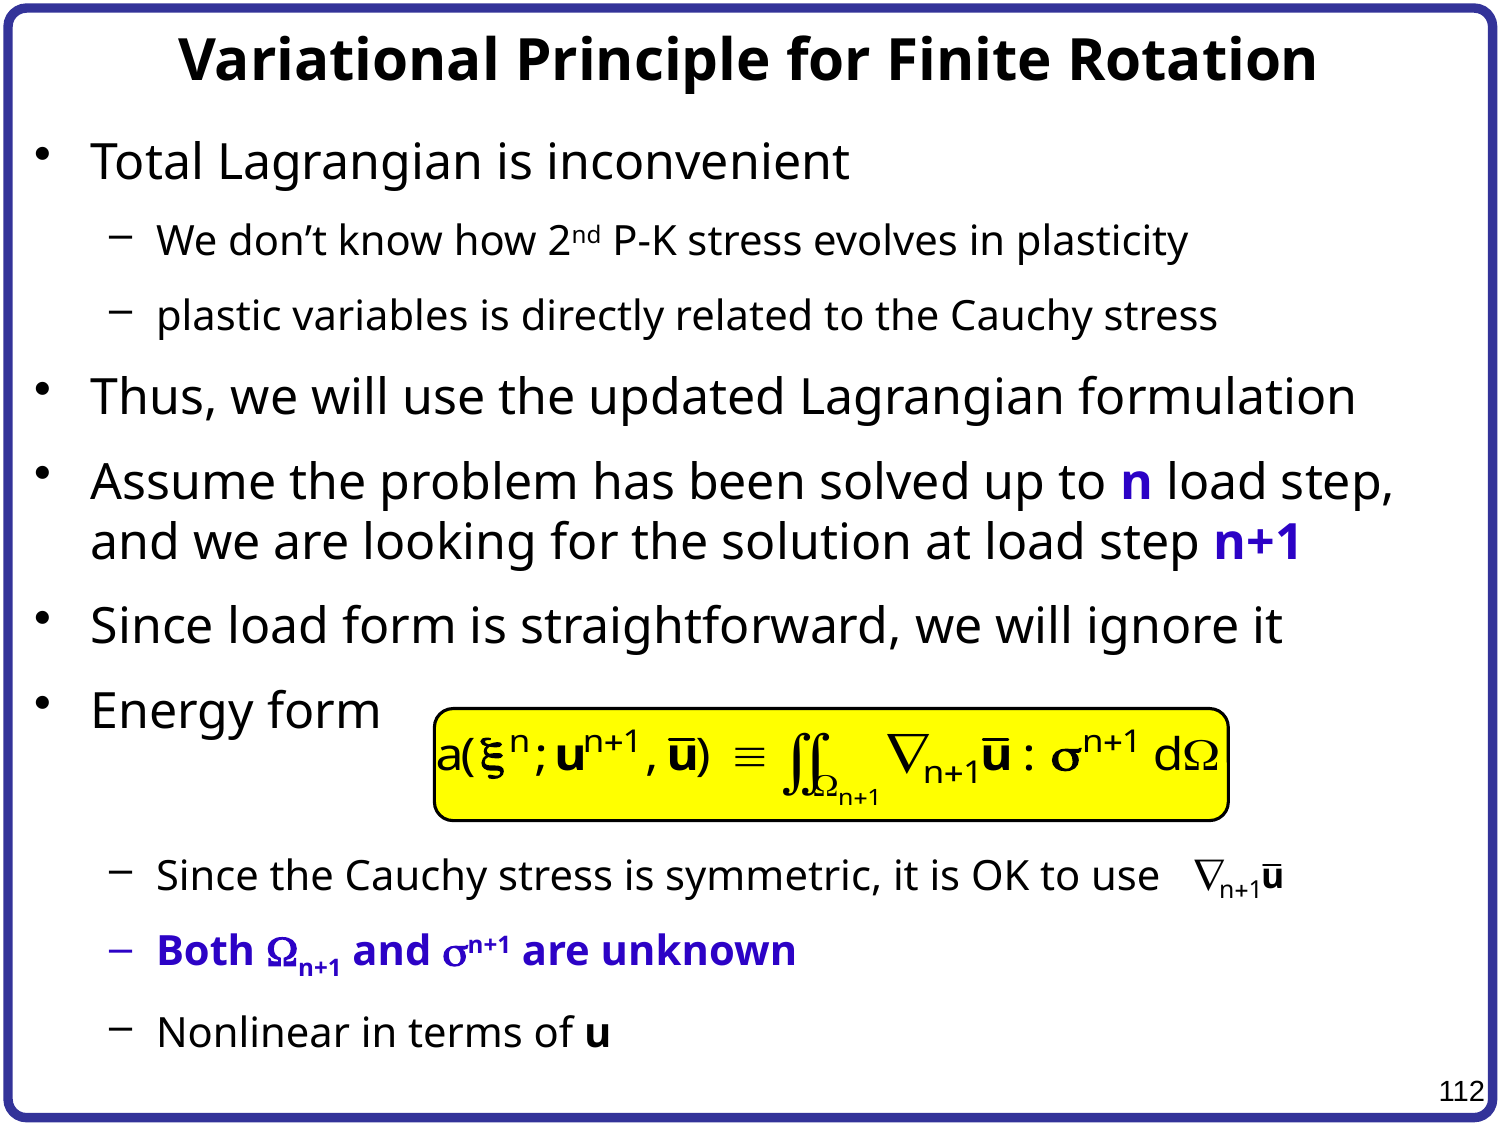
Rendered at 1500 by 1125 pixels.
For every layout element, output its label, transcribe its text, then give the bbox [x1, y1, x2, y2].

title Variational Principle for Finite Rotation [6, 7, 1492, 106]
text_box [1192, 852, 1285, 905]
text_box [431, 719, 1226, 810]
text_box [437, 708, 1227, 719]
list Total Lagrangian is inconvenient We don’t know how 2nd P-K stress evolves in plasticity plastic variables is directly related to the Cauchy stress Thus, we will use the updated Lagrangian formulation Assume the problem has been solved up to n load step, and we are looking for the solution at load step n+1 Since load form is straightforward, we will ignore it Energy form Since the Cauchy stress is symmetric, it is OK to use Both Wn+1 and sn+1 are unknown Nonlinear in terms of u [18, 121, 1481, 1086]
